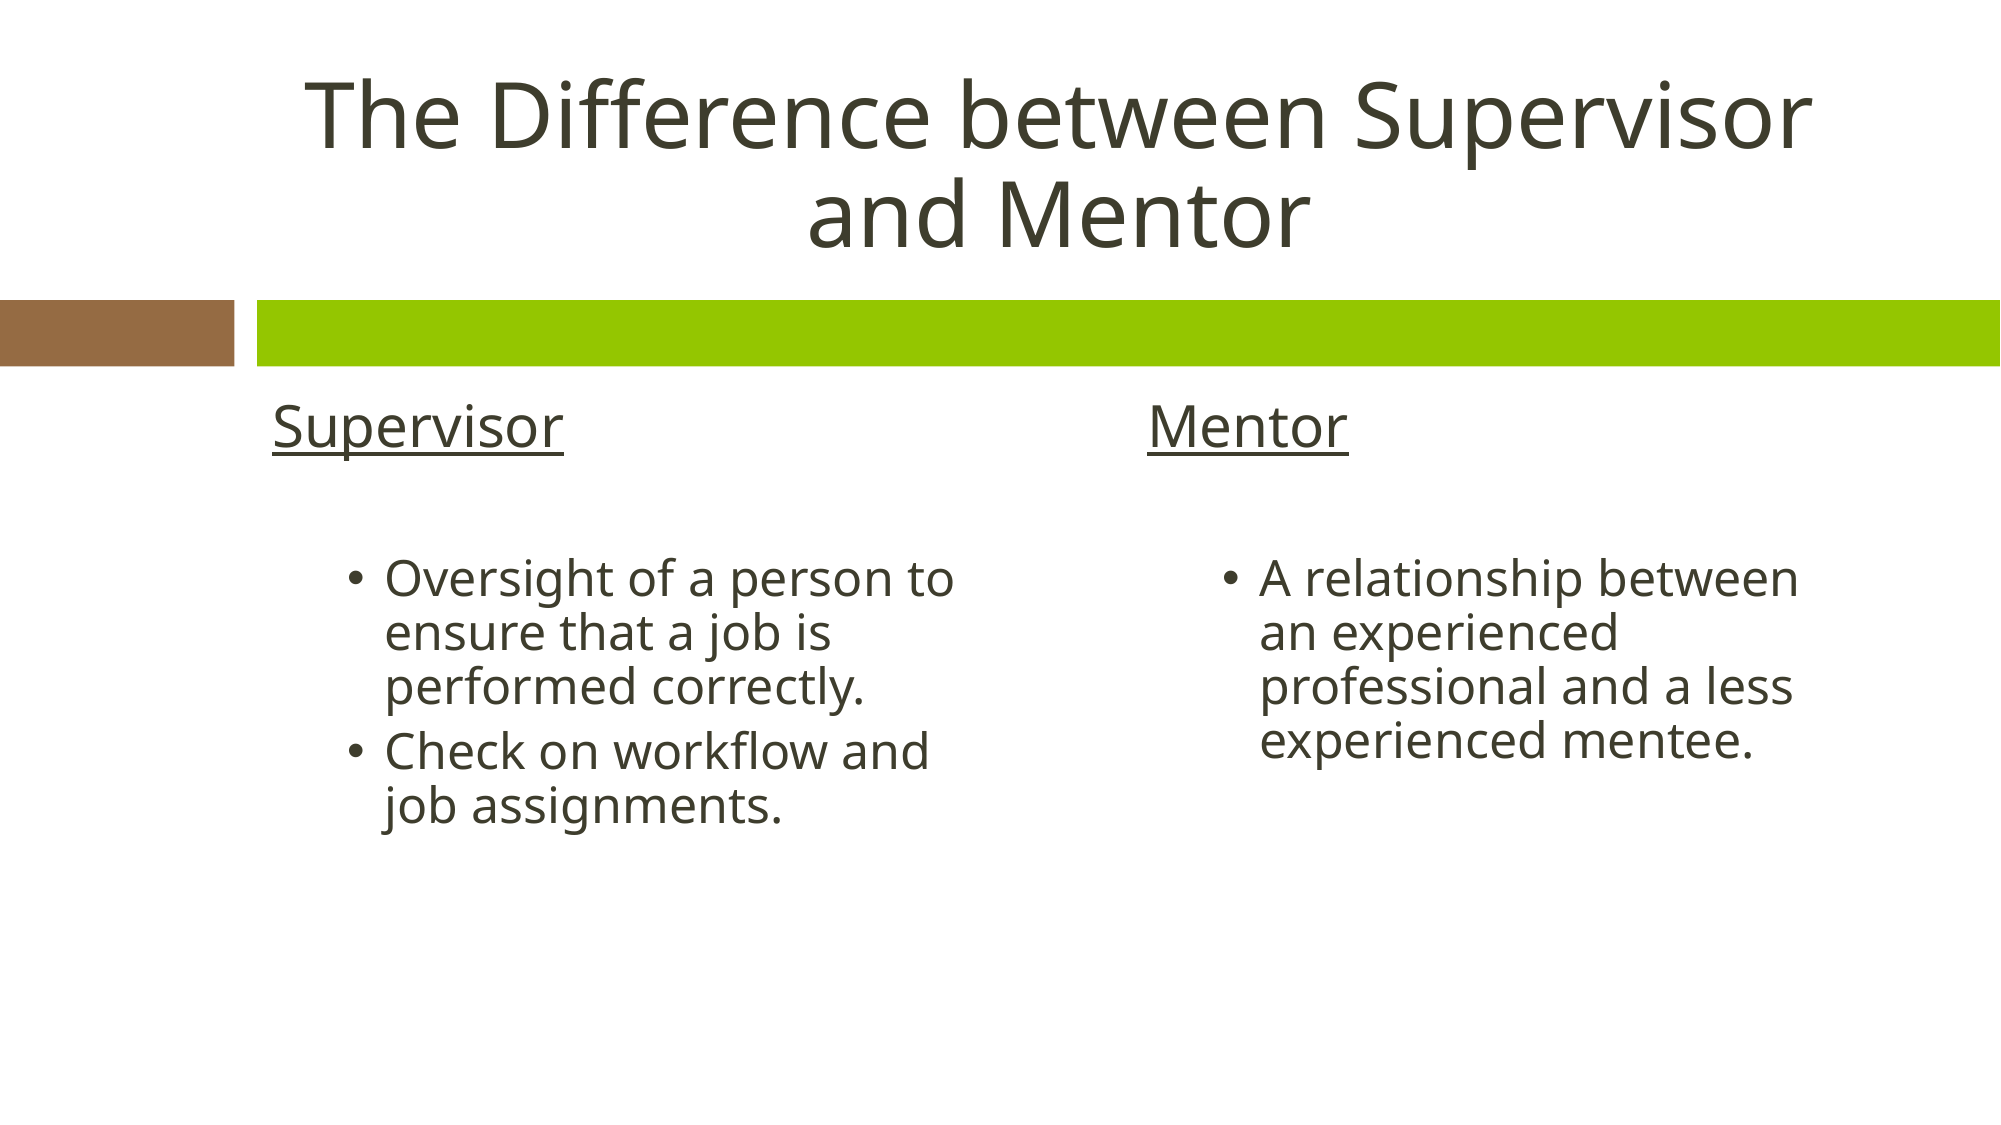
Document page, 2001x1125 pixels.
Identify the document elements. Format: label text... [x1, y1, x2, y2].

list Supervisor Oversight of a person to ensure that a job is performed correctly. Check on workflow and job assignments. [257, 389, 988, 994]
list Mentor A relationship between an experienced professional and a less experienced mentee. [1132, 389, 1863, 994]
title The Difference between Supervisor and Mentor [257, 59, 1863, 278]
